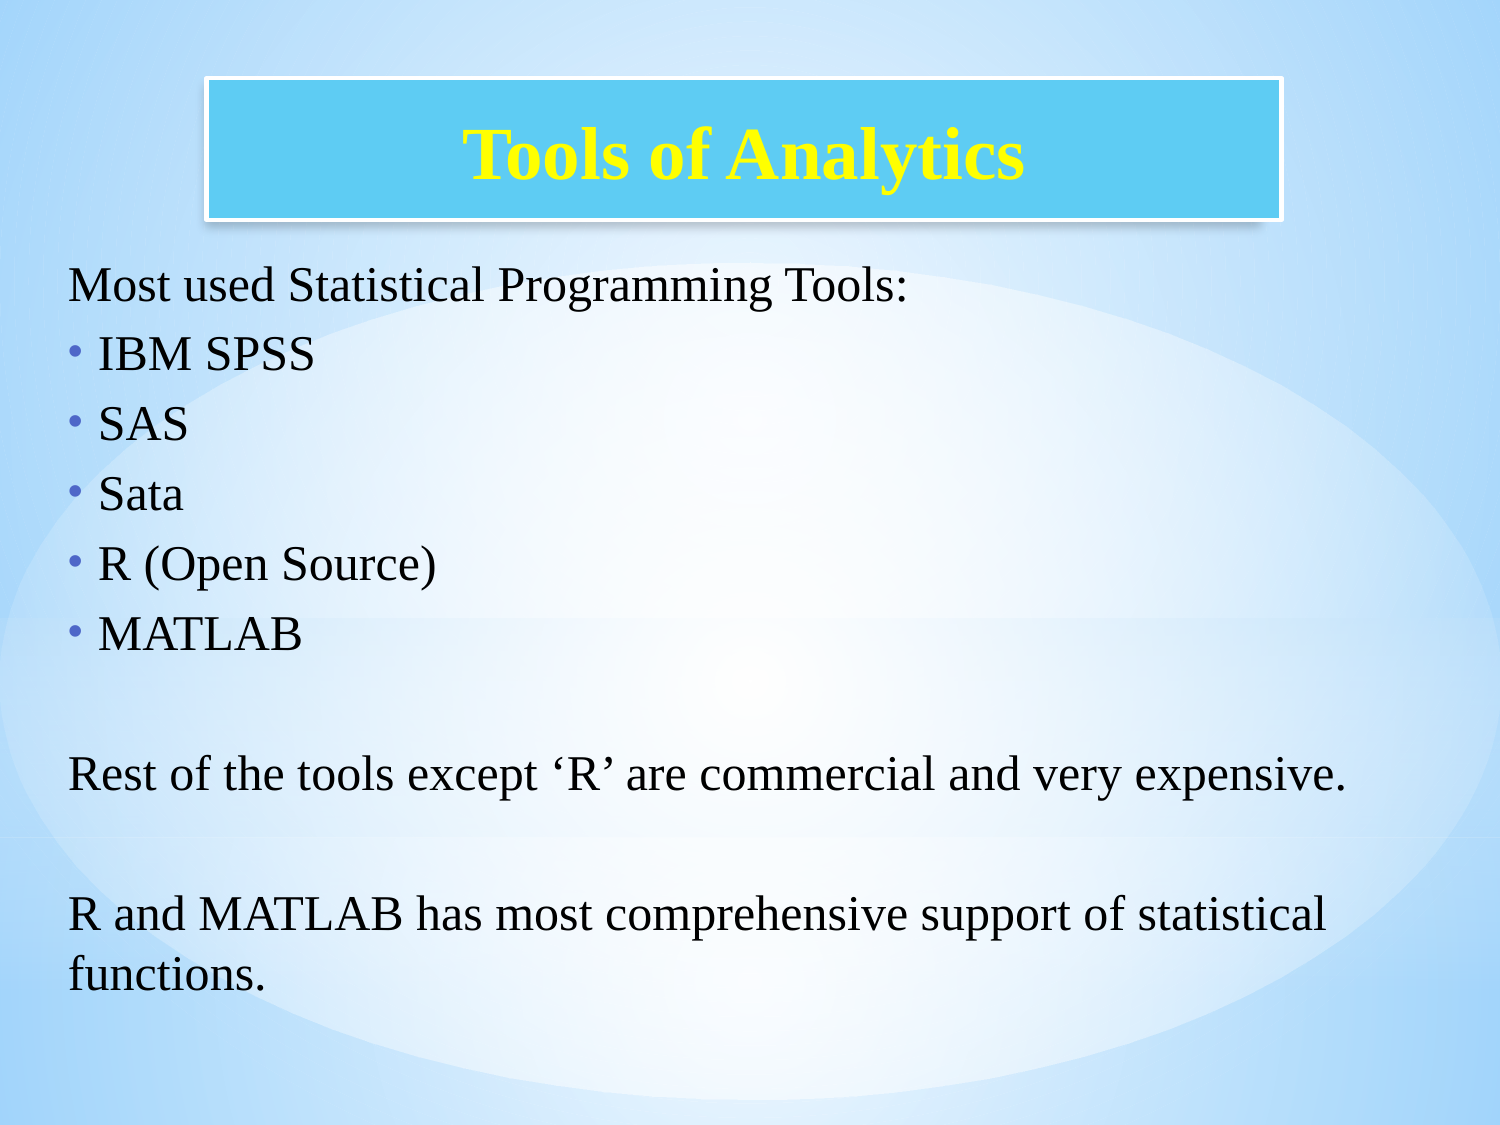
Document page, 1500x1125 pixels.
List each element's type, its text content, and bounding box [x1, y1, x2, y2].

text_box Most used Statistical Programming Tools: IBM SPSS SAS Sata R (Open Source) MATLAB Rest of the tools except ‘R’ are commercial and very expensive. R and MATLAB has most comprehensive support of statistical functions. [53, 243, 1425, 1079]
text_box Tools of Analytics [204, 76, 1284, 222]
